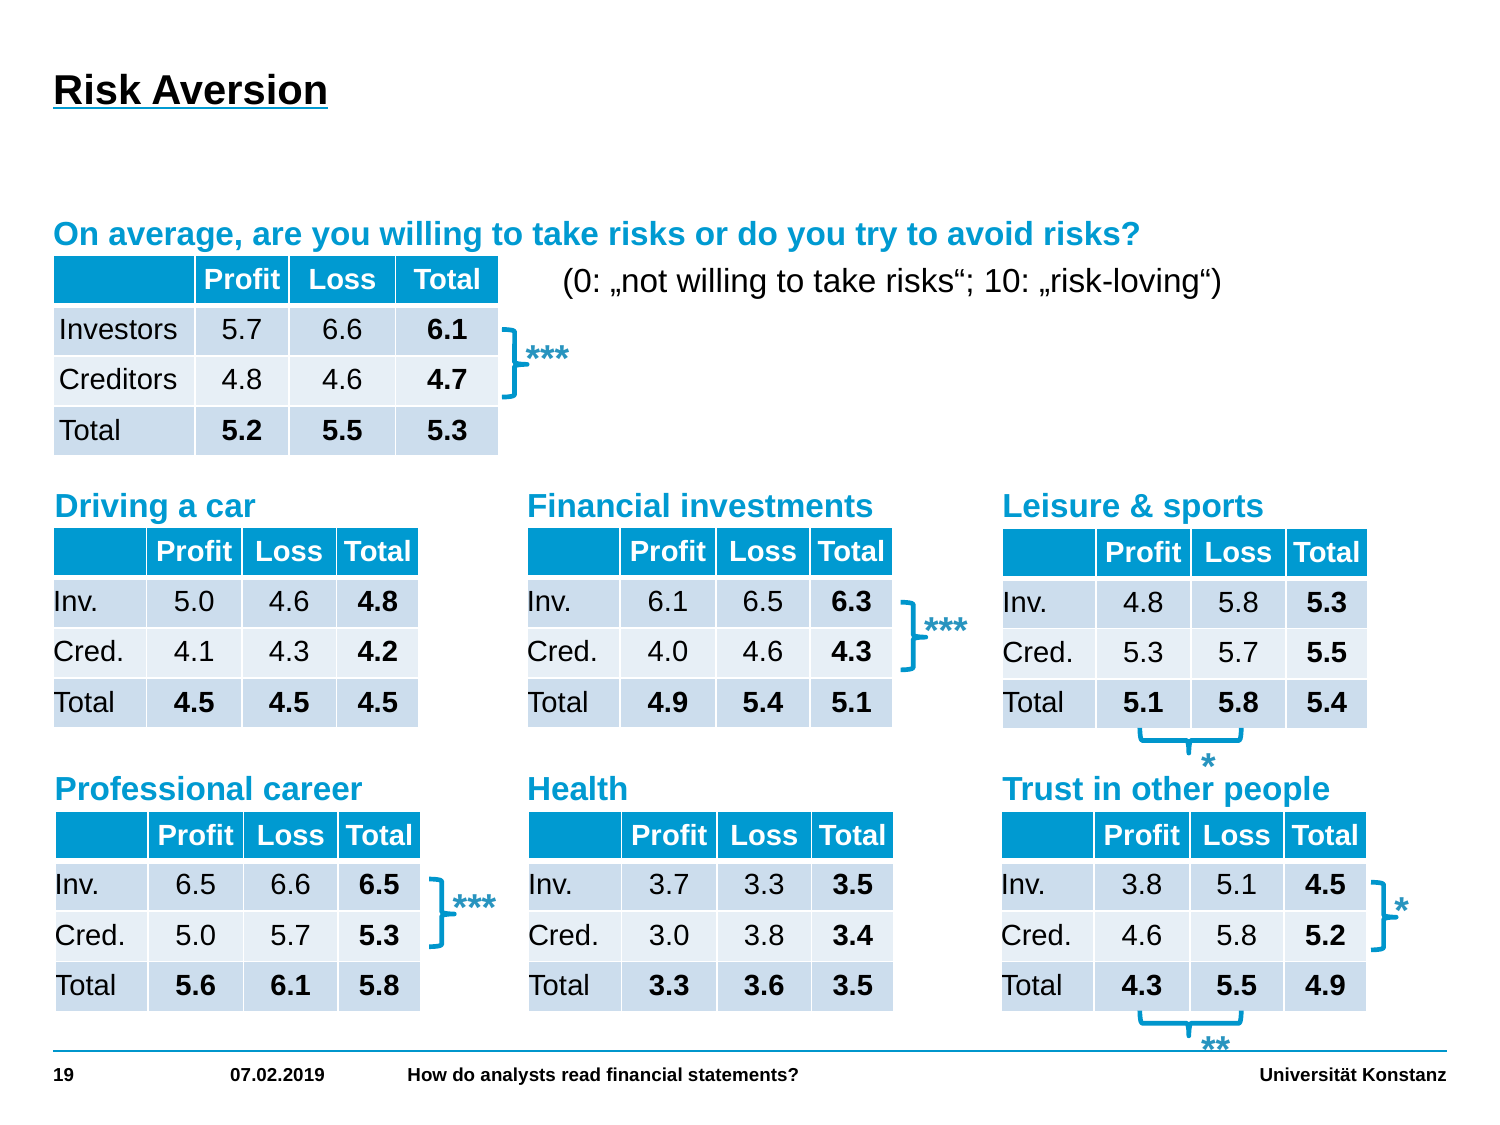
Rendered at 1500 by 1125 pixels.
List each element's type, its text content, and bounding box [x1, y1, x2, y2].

table_cell 5.8 [1191, 912, 1283, 961]
table_cell 6.5 [339, 864, 420, 910]
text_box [428, 875, 512, 947]
table_header Profit [622, 812, 716, 858]
table_header [54, 539, 146, 575]
table_cell 6.6 [290, 308, 395, 355]
table_header [56, 812, 147, 858]
text_box Driving a car [54, 479, 325, 539]
table_header Total [1287, 529, 1367, 576]
table_header Loss [1192, 529, 1285, 576]
table_cell 4.5 [337, 679, 418, 727]
table_cell Total [56, 962, 147, 1011]
table_cell 4.3 [811, 629, 892, 677]
table_header [1002, 812, 1093, 858]
table_cell 5.1 [1097, 680, 1190, 728]
table_header Profit [147, 539, 241, 575]
text_box Leisure & sports [1002, 479, 1436, 539]
table_cell 6.5 [717, 580, 809, 627]
table_cell 6.3 [811, 580, 892, 627]
table_header Total [339, 812, 420, 858]
table_cell 3.5 [812, 864, 893, 910]
table_cell Cred. [54, 629, 146, 677]
table_cell 4.1 [147, 629, 241, 677]
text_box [1139, 1010, 1264, 1079]
table_header Profit [1097, 529, 1190, 576]
table_cell 5.2 [196, 407, 288, 455]
table_cell 5.3 [1287, 581, 1367, 628]
table_cell 4.7 [396, 357, 498, 405]
table_cell 5.3 [1097, 629, 1190, 678]
table_cell Total [54, 679, 146, 727]
list (0: „not willing to take risks“; 10: „risk-loving“) [562, 255, 1483, 326]
table_cell 5.8 [1192, 680, 1285, 728]
table_cell Inv. [1002, 864, 1093, 910]
table_cell 5.5 [290, 407, 395, 455]
table_cell Cred. [1002, 912, 1093, 961]
table_cell 4.5 [243, 679, 336, 727]
table_header Total [811, 528, 892, 575]
table_cell 4.5 [147, 679, 241, 727]
table_cell Cred. [56, 912, 147, 961]
table_header Profit [149, 812, 243, 858]
table_cell 4.6 [1095, 912, 1189, 961]
table_cell Investors [54, 308, 194, 355]
table_header Loss [717, 528, 809, 575]
table_cell 5.5 [1287, 629, 1367, 678]
table_cell 5.7 [196, 308, 288, 355]
table_cell 3.4 [812, 912, 893, 961]
table_header Total [337, 528, 418, 575]
table_header Profit [1095, 812, 1189, 858]
table_cell 5.7 [1192, 629, 1285, 678]
table_cell 4.6 [717, 629, 809, 677]
table_cell 5.3 [339, 912, 420, 961]
table_cell 4.6 [243, 580, 336, 627]
table_cell Cred. [529, 912, 621, 961]
table_cell 4.9 [1285, 962, 1366, 1011]
table_cell 5.7 [244, 912, 337, 961]
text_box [900, 598, 984, 671]
text_box Professional career [54, 763, 491, 823]
table_cell 4.0 [621, 629, 715, 677]
table_cell 5.0 [147, 580, 241, 627]
table_cell 5.8 [1192, 581, 1285, 628]
table_cell 5.0 [149, 912, 243, 961]
table_cell Inv. [528, 580, 619, 627]
table_cell 4.3 [243, 629, 336, 677]
table_header [1003, 529, 1095, 576]
table_cell 5.1 [811, 679, 892, 727]
table_cell Cred. [1003, 629, 1095, 678]
table_cell 5.2 [1285, 912, 1366, 961]
table_cell 4.6 [290, 357, 395, 405]
table_cell Cred. [528, 629, 619, 677]
table_cell 4.9 [621, 679, 715, 727]
table_cell Inv. [529, 864, 621, 910]
table_cell 4.2 [337, 629, 418, 677]
table_cell Creditors [54, 357, 194, 405]
table_header Total [1285, 812, 1366, 858]
table_cell 5.3 [396, 407, 498, 455]
table_header Loss [1191, 812, 1283, 858]
table_cell 4.8 [1097, 581, 1190, 628]
table_header [529, 812, 621, 858]
text_box On average, are you willing to take risks or do you try to avoid risks? [53, 208, 1447, 268]
table_cell 6.1 [621, 580, 715, 627]
table_cell 4.3 [1095, 962, 1189, 1011]
table_cell 3.8 [1095, 864, 1189, 910]
table_cell 5.8 [339, 962, 420, 1011]
table_cell 4.8 [196, 357, 288, 405]
table_cell 3.8 [718, 912, 811, 961]
table_cell 5.4 [1287, 680, 1367, 728]
table_header Loss [718, 812, 811, 858]
table_cell 5.5 [1191, 962, 1283, 1011]
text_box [1139, 727, 1264, 796]
table_header Total [396, 268, 498, 303]
table_header [54, 268, 194, 303]
table_cell Total [1003, 680, 1095, 728]
table_cell 5.4 [717, 679, 809, 727]
title Risk Aversion [53, 66, 1093, 197]
table_header Profit [621, 528, 715, 575]
slide_number 19 [53, 1058, 207, 1094]
table_cell 3.5 [812, 962, 893, 1011]
table_cell 3.7 [622, 864, 716, 910]
text_box Health [527, 763, 965, 823]
table_cell Inv. [56, 864, 147, 910]
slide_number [230, 1058, 384, 1094]
table_cell 5.6 [149, 962, 243, 1011]
table_header [528, 528, 619, 575]
table_cell Total [1002, 962, 1093, 1011]
table_cell Total [529, 962, 621, 1011]
table_cell Inv. [1003, 581, 1095, 628]
table_cell 4.5 [1285, 864, 1366, 910]
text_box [501, 325, 585, 398]
text_box Financial investments [527, 479, 965, 539]
table_cell 3.3 [622, 962, 716, 1011]
table_header Total [812, 812, 893, 858]
table_cell Inv. [54, 580, 146, 627]
table_cell Total [528, 679, 619, 727]
table_cell Total [54, 407, 194, 455]
table_cell 5.1 [1191, 864, 1283, 910]
table_header Profit [196, 268, 288, 303]
table_cell 6.5 [149, 864, 243, 910]
table_header Loss [243, 528, 336, 575]
table_header Loss [290, 268, 395, 303]
table_cell 3.6 [718, 962, 811, 1011]
table_cell 4.8 [337, 580, 418, 627]
table_cell 6.1 [244, 962, 337, 1011]
footer How do analysts read financial statements? [407, 1058, 1105, 1094]
table_cell 6.6 [244, 864, 337, 910]
table_cell 3.0 [622, 912, 716, 961]
table_header Loss [244, 812, 337, 858]
text_box Trust in other people [1002, 763, 1435, 823]
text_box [1370, 878, 1425, 951]
table_cell 3.3 [718, 864, 811, 910]
table_cell 6.1 [396, 308, 498, 355]
